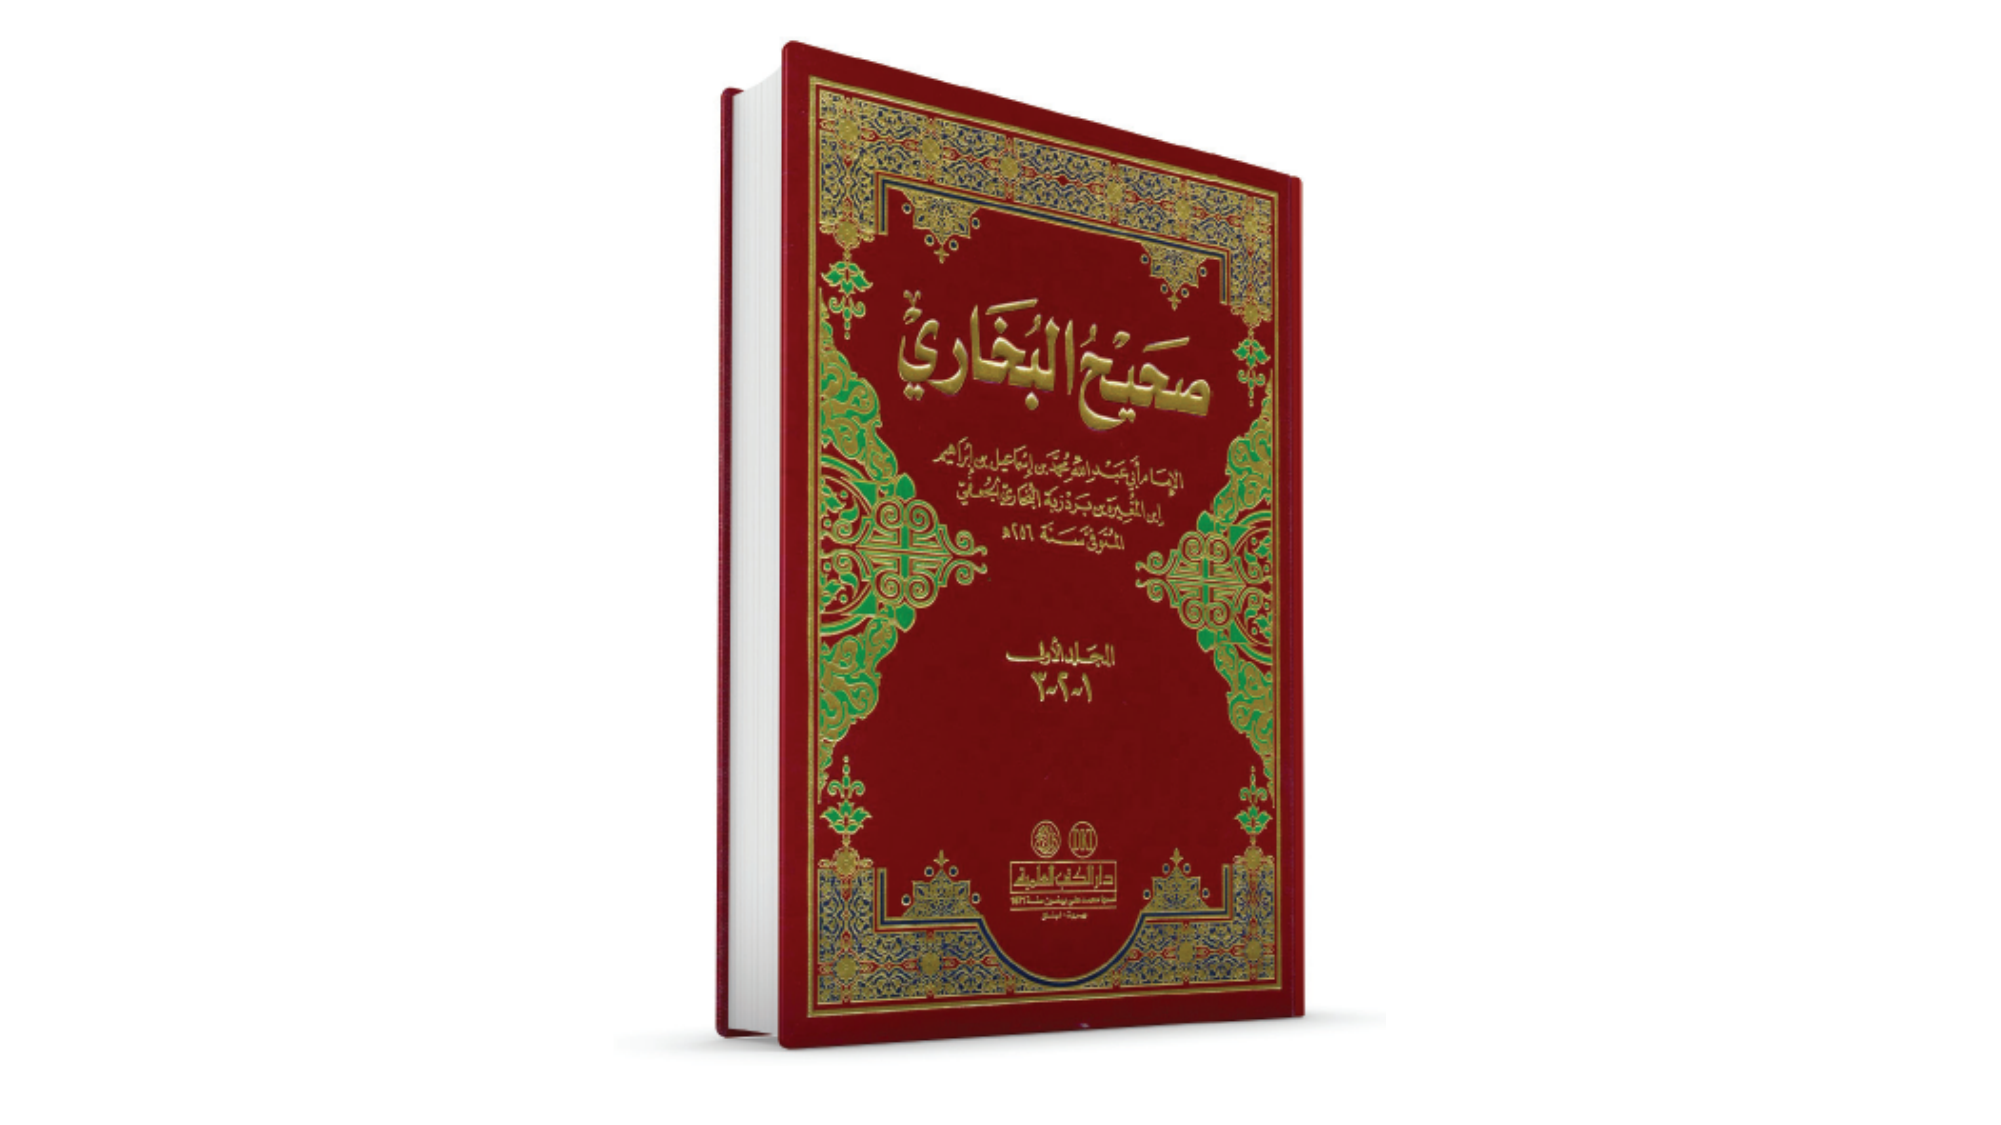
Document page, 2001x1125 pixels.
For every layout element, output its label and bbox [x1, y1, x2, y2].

picture [613, 26, 1386, 1066]
